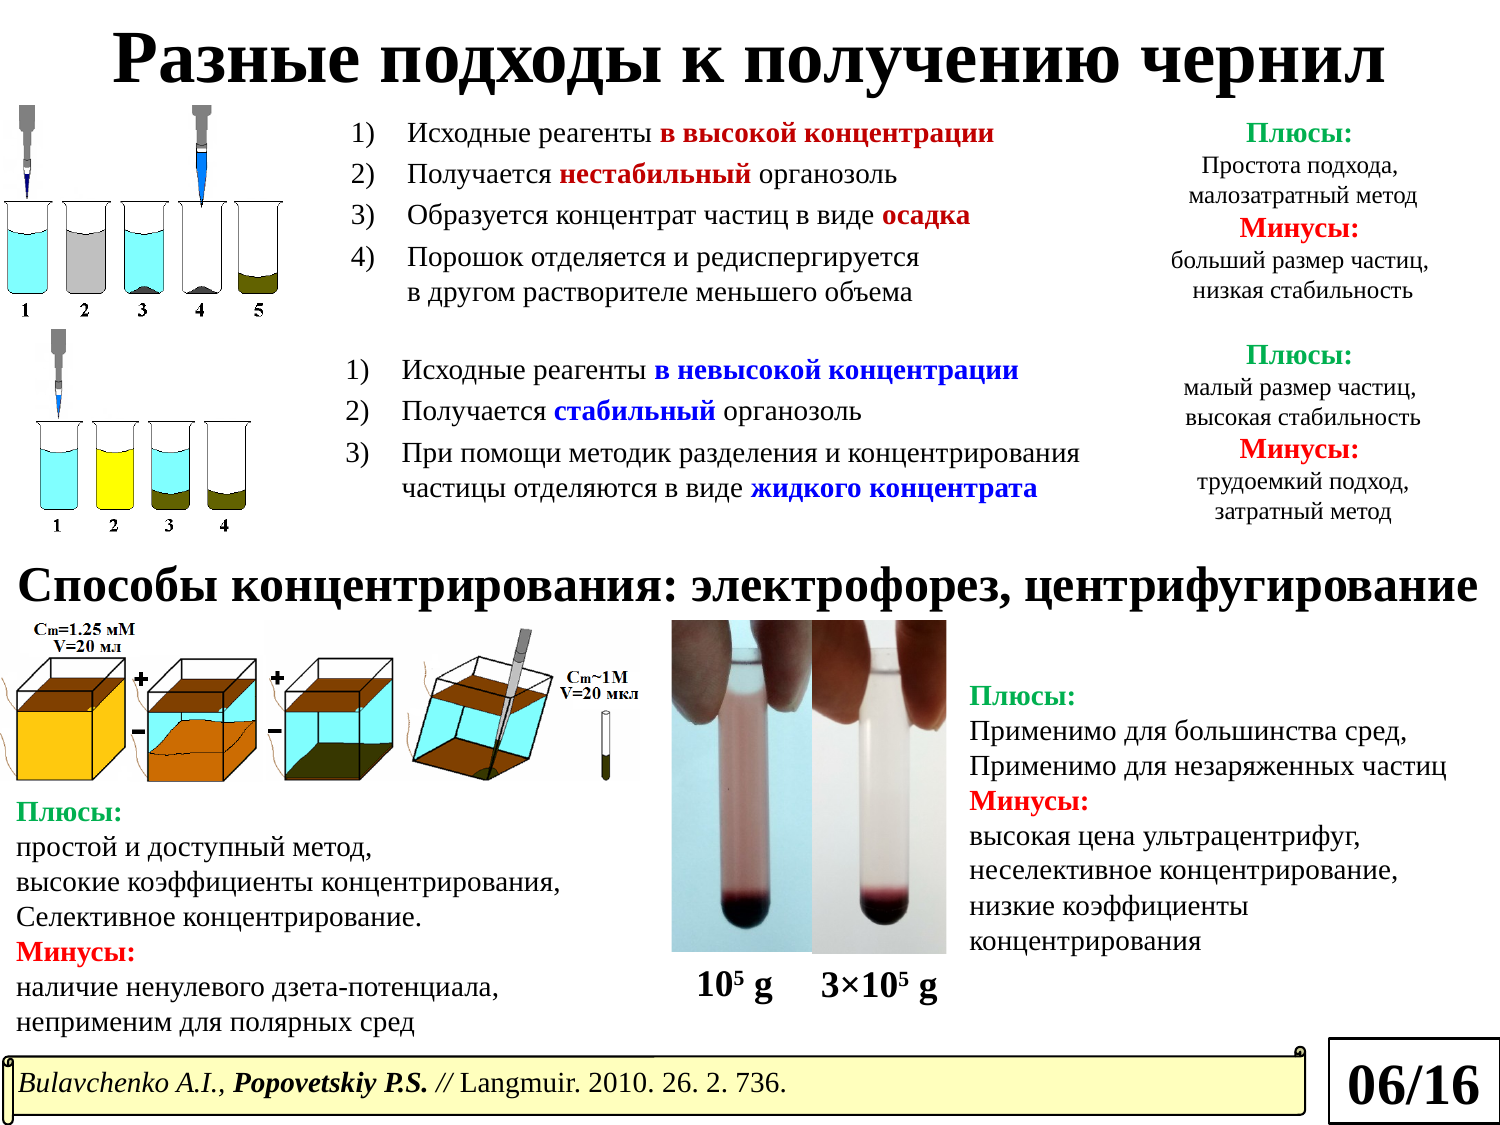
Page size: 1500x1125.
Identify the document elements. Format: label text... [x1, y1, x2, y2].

text_box Плюсы: малый размер частиц, высокая стабильность Минусы: трудоемкий подход, затратный метод [1115, 327, 1491, 533]
text_box Плюсы: простой и доступный метод, высокие коэффициенты концентрирования, Селективное концентрирование. Минусы: наличие ненулевого дзета-потенциала, неприменим для полярных сред [1, 785, 821, 1045]
text_box 105 g [676, 960, 793, 1012]
text_box 3×105 g [803, 953, 956, 1013]
text_box Исходные реагенты в невысокой концентрации Получается стабильный органозоль При помощи методик разделения и концентрирования частицы отделяются в виде жидкого концентрата [330, 343, 1115, 511]
text_box Способы концентрирования: электрофорез, центрифугирование [0, 544, 1499, 619]
picture [0, 620, 644, 786]
text_box Bulavchenko A.I., Popovetskiy P.S. // Langmuir. 2010. 26. 2. 736. [3, 1056, 1439, 1106]
picture [0, 105, 287, 319]
text_box Исходные реагенты в высокой концентрации Получается нестабильный органозоль Образуется концентрат частиц в виде осадка Порошок отделяется и редиспергируется в другом растворителе меньшего объема [336, 105, 1033, 315]
picture [31, 329, 255, 536]
text_box Плюсы: Простота подхода, малозатратный метод Минусы: больший размер частиц, низкая стабильность [1112, 105, 1495, 311]
text_box Разные подходы к получению чернил [0, 75, 1500, 105]
text_box [708, 385, 792, 428]
text_box [1, 1044, 1308, 1125]
text_box [0, 0, 1500, 75]
text_box Плюсы: Применимо для большинства сред, Применимо для незаряженных частиц Минусы: высокая цена ультрацентрифуг, неселективное концентрирование, низкие коэффициенты концентрирования [954, 668, 1489, 964]
picture [671, 619, 947, 954]
text_box 06/16 [1328, 1038, 1500, 1124]
